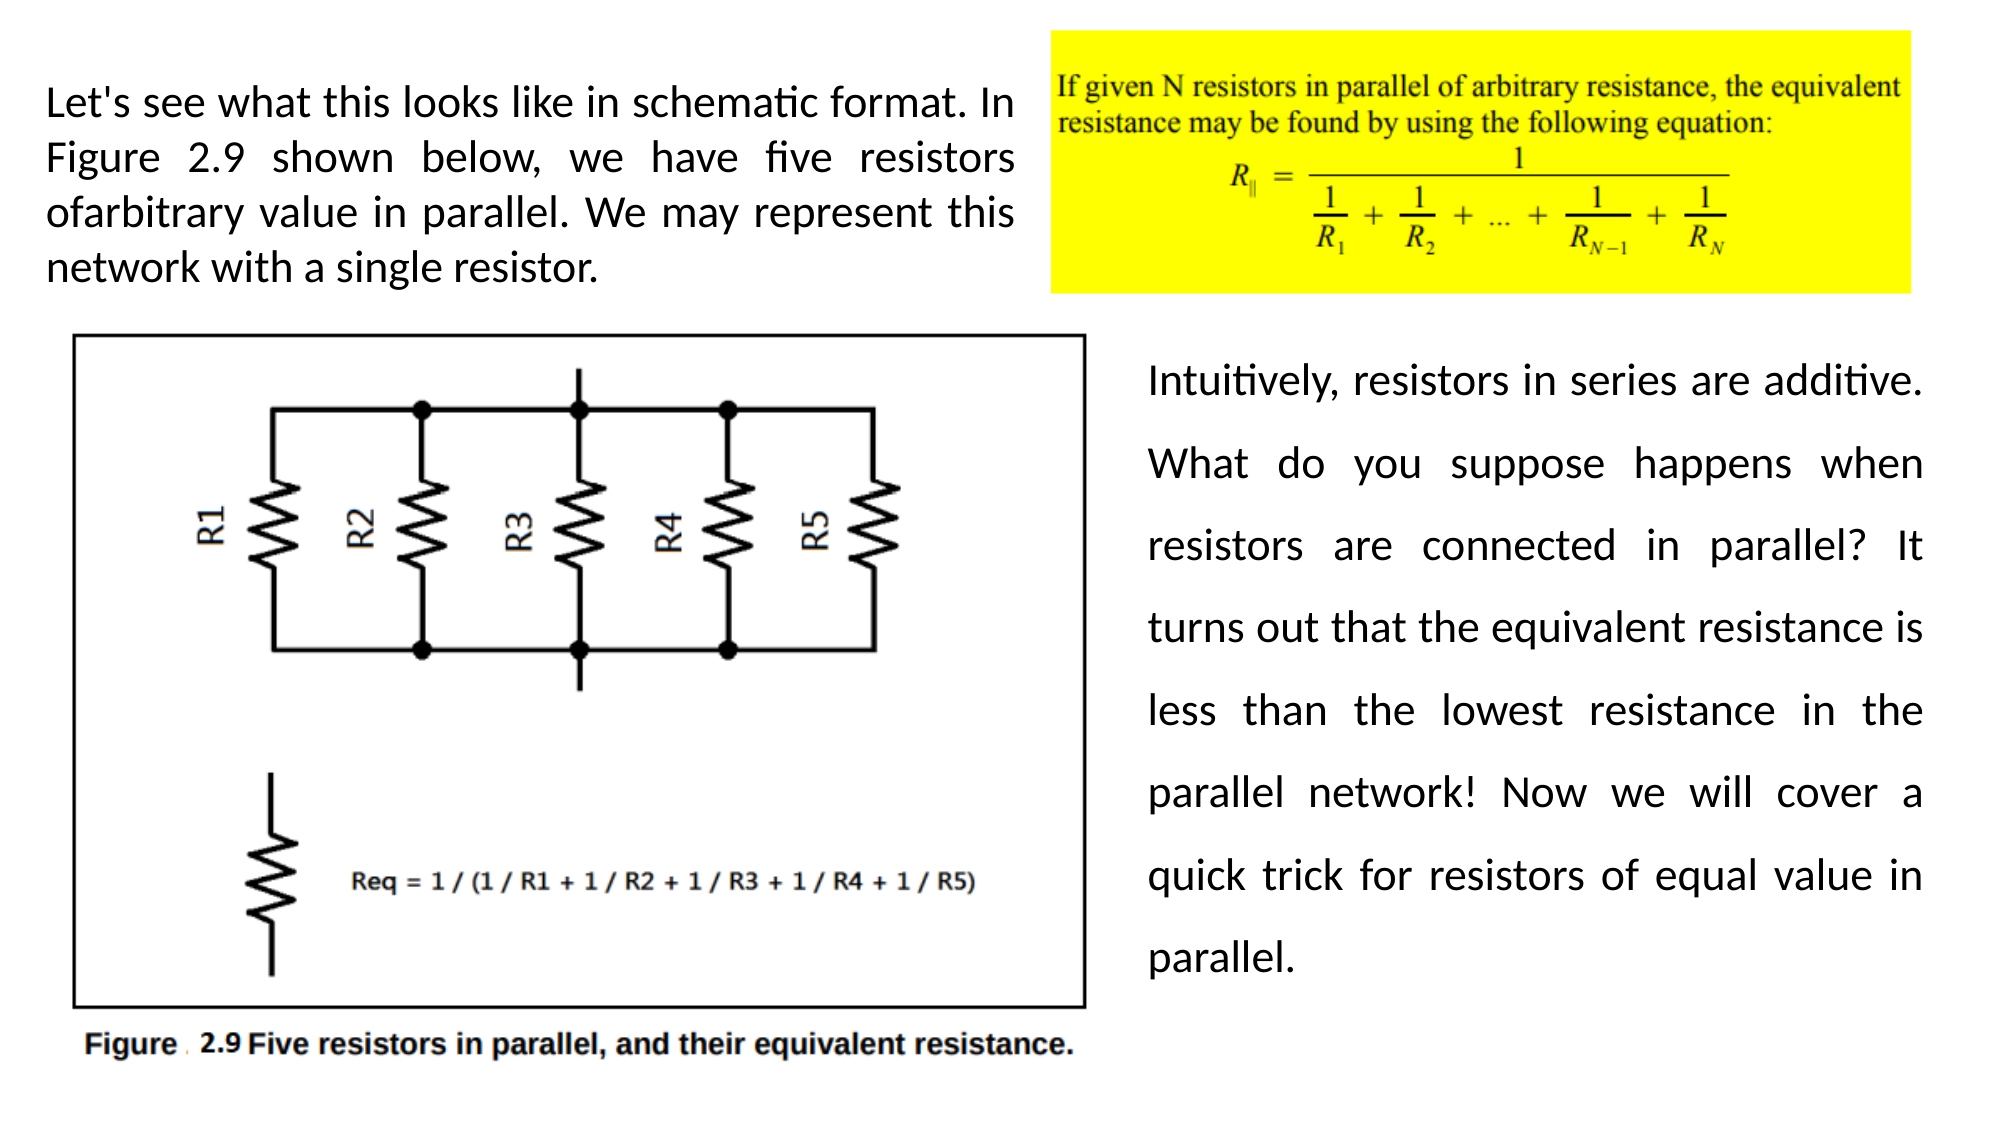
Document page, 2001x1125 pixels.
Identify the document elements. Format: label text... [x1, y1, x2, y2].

text_box Let's see what this looks like in schematic format. In Figure 2.9 shown below, we have five resistors ofarbitrary value in parallel. We may represent this network with a single resistor. [31, 64, 1031, 300]
picture [30, 314, 1167, 1088]
picture [1051, 29, 1913, 297]
text_box Intuitively, resistors in series are additive. What do you suppose happens when resistors are connected in parallel? It turns out that the equivalent resistance is less than the lowest resistance in the parallel network! Now we will cover a quick trick for resistors of equal value in parallel. [1167, 314, 1940, 990]
